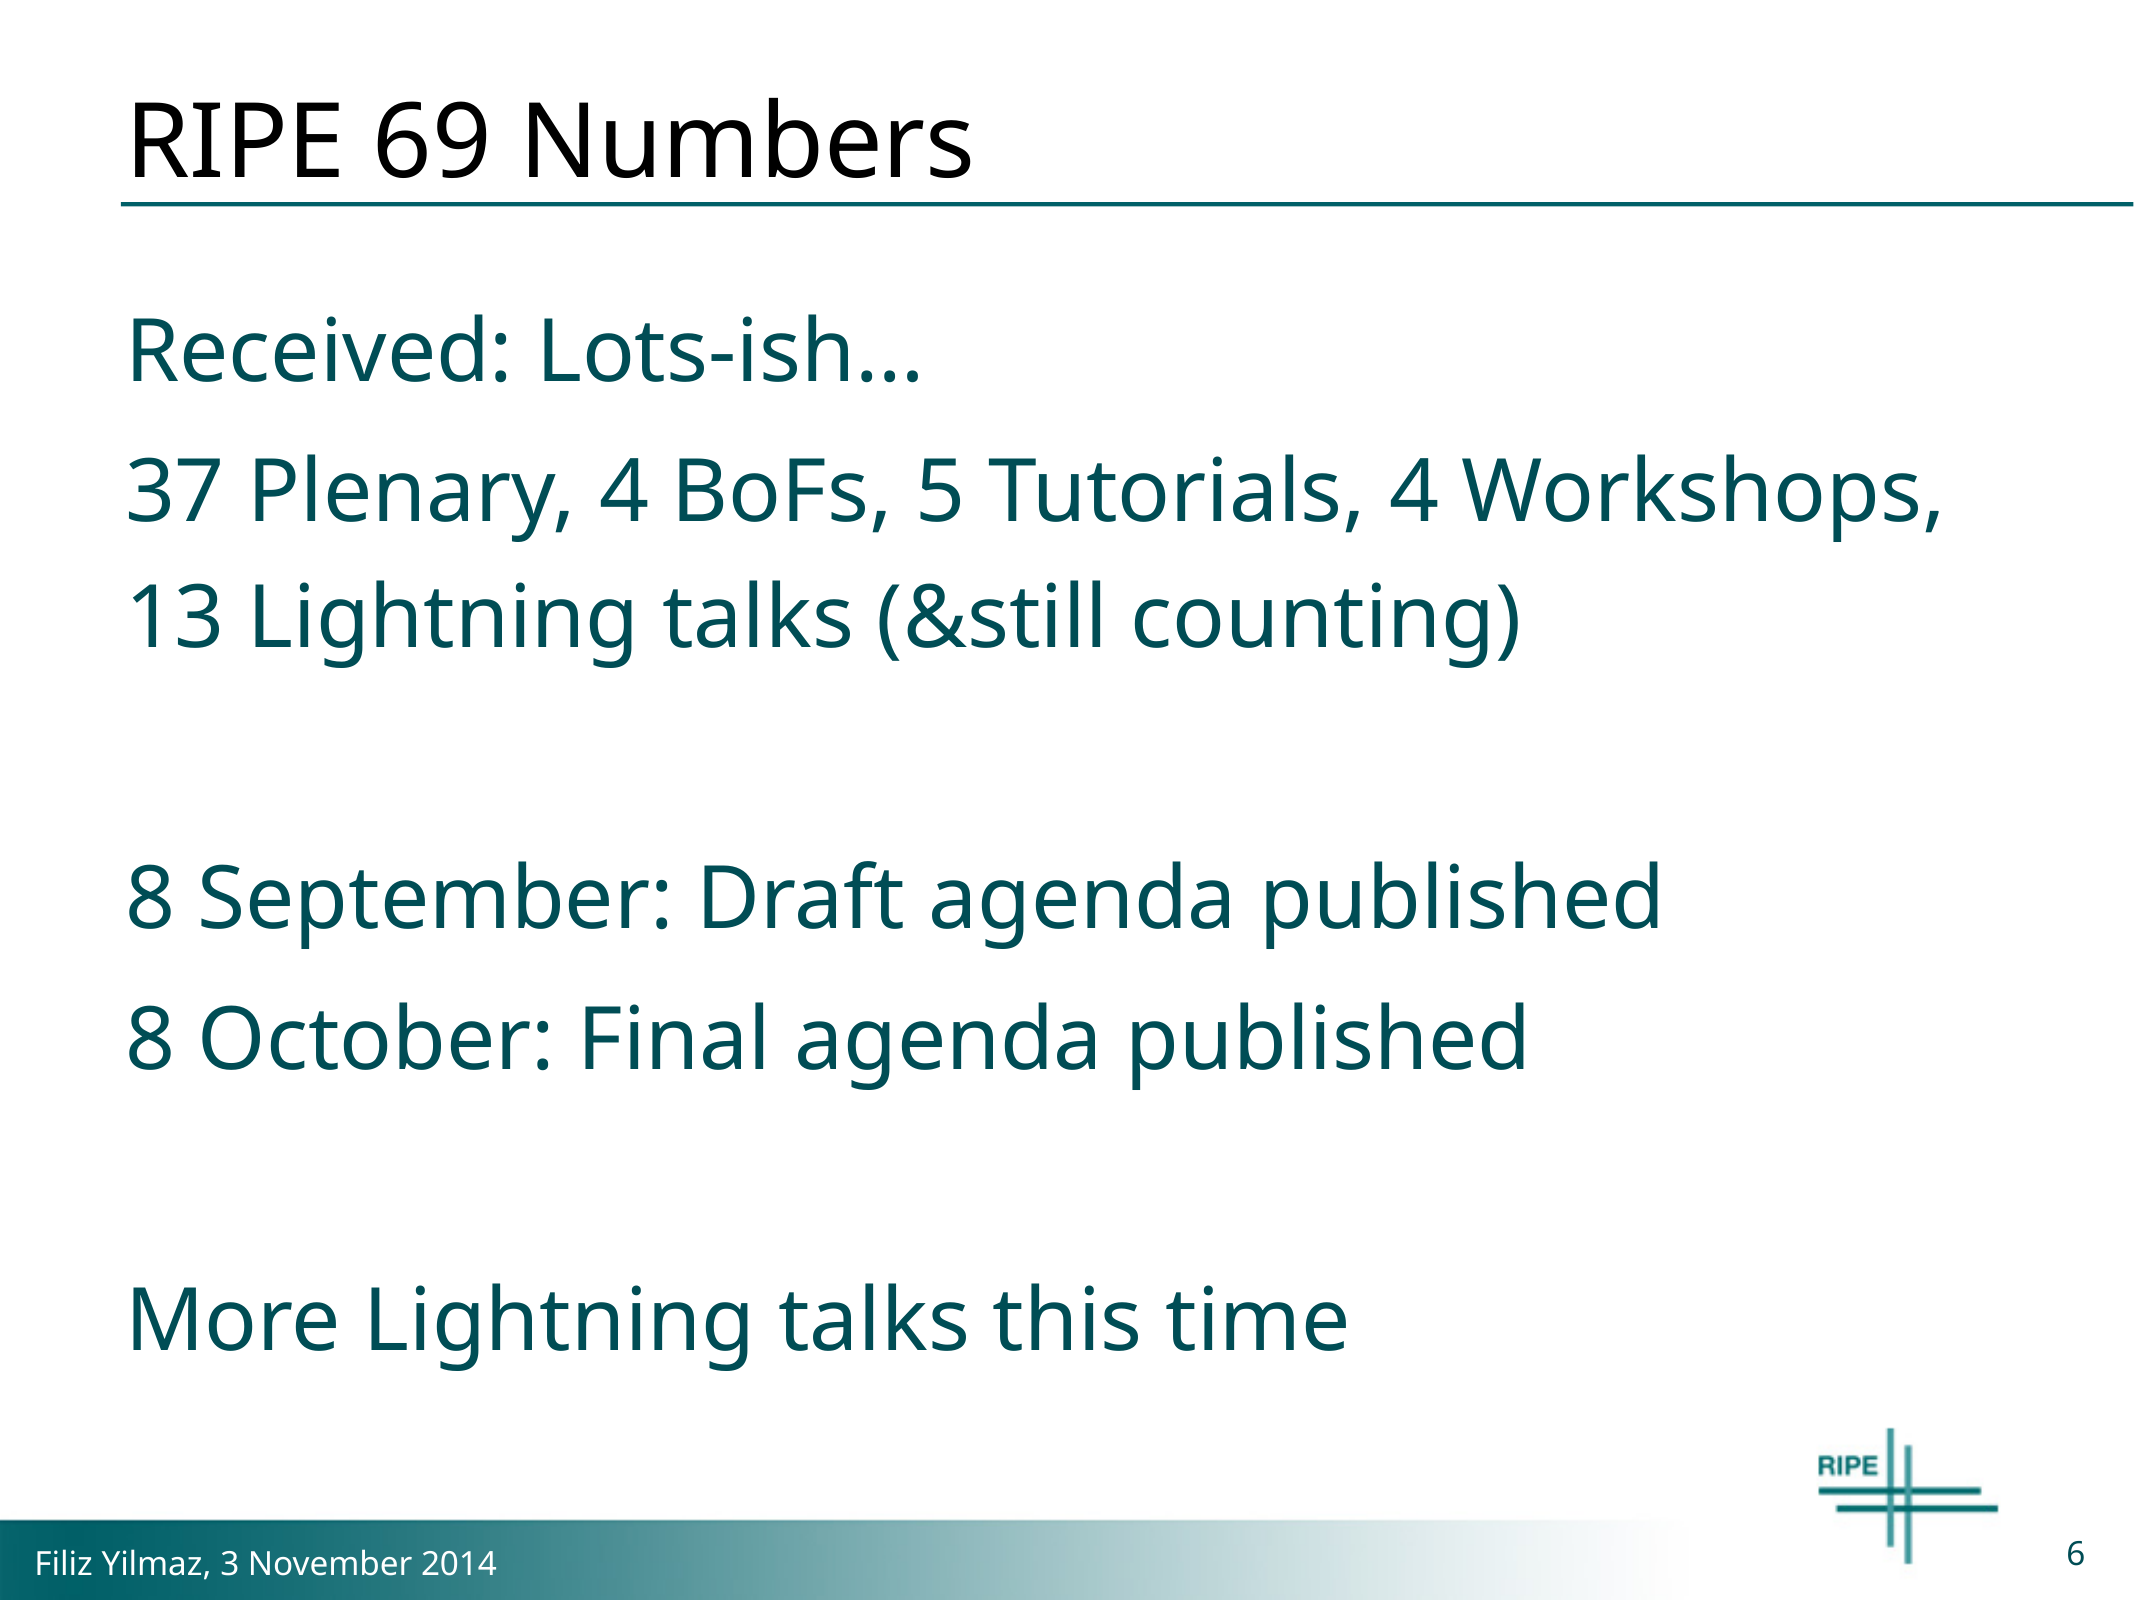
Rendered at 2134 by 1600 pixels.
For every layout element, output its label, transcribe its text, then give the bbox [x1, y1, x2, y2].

slide_number 6 [2047, 1524, 2105, 1580]
title RIPE 69 Numbers [116, 41, 2046, 207]
list Received: Lots-ish… 37 Plenary, 4 BoFs, 5 Tutorials, 4 Workshops, 13 Lightning talks (&still counting) 8 September: Draft agenda published 8 October: Final agenda published More Lightning talks this time [116, 264, 2046, 1440]
picture [0, 1362, 2134, 1600]
